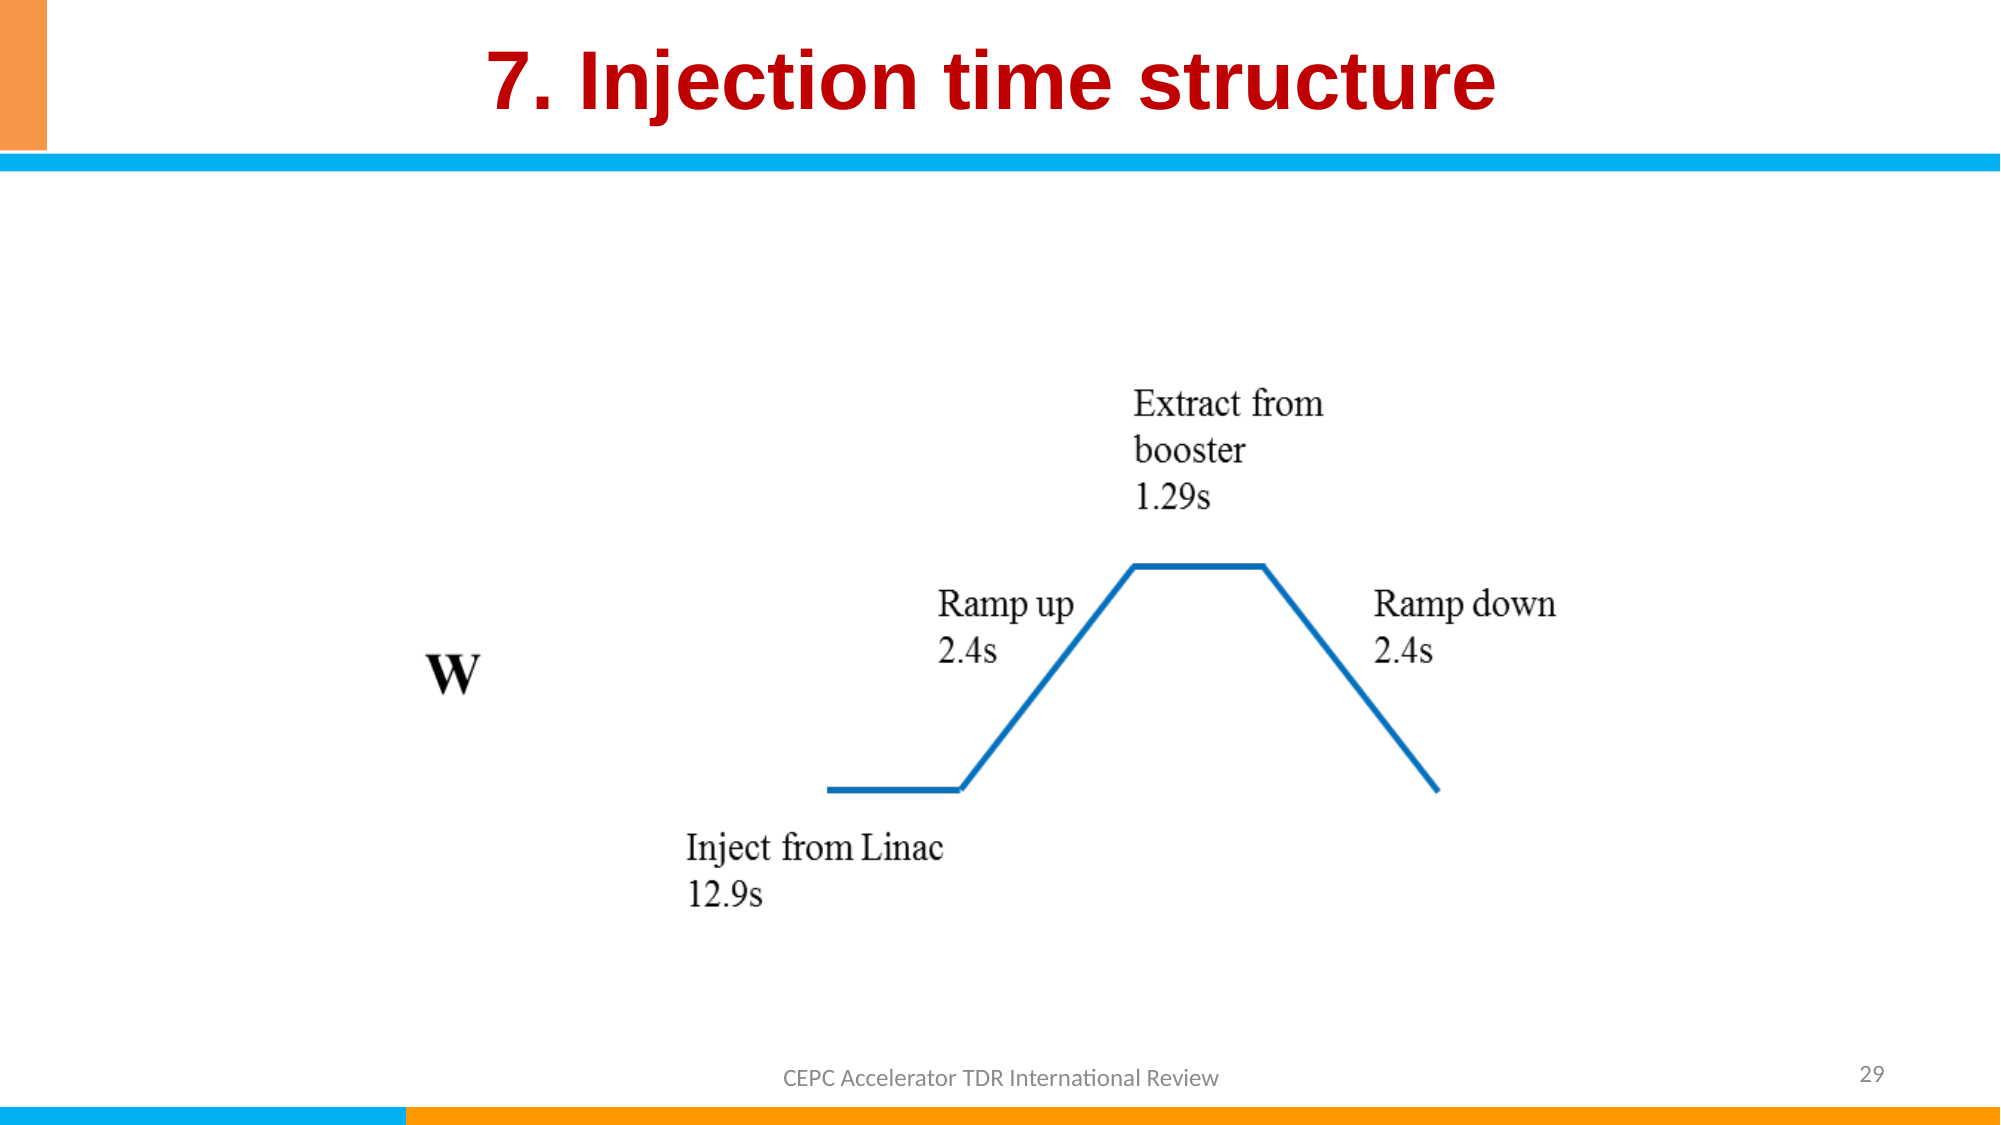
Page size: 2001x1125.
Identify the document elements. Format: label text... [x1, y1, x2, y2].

slide_number 29 [1433, 1042, 1900, 1103]
title 7. Injection time structure [109, 23, 1875, 143]
picture [389, 368, 1591, 941]
footer CEPC Accelerator TDR International Review [588, 1047, 1416, 1106]
